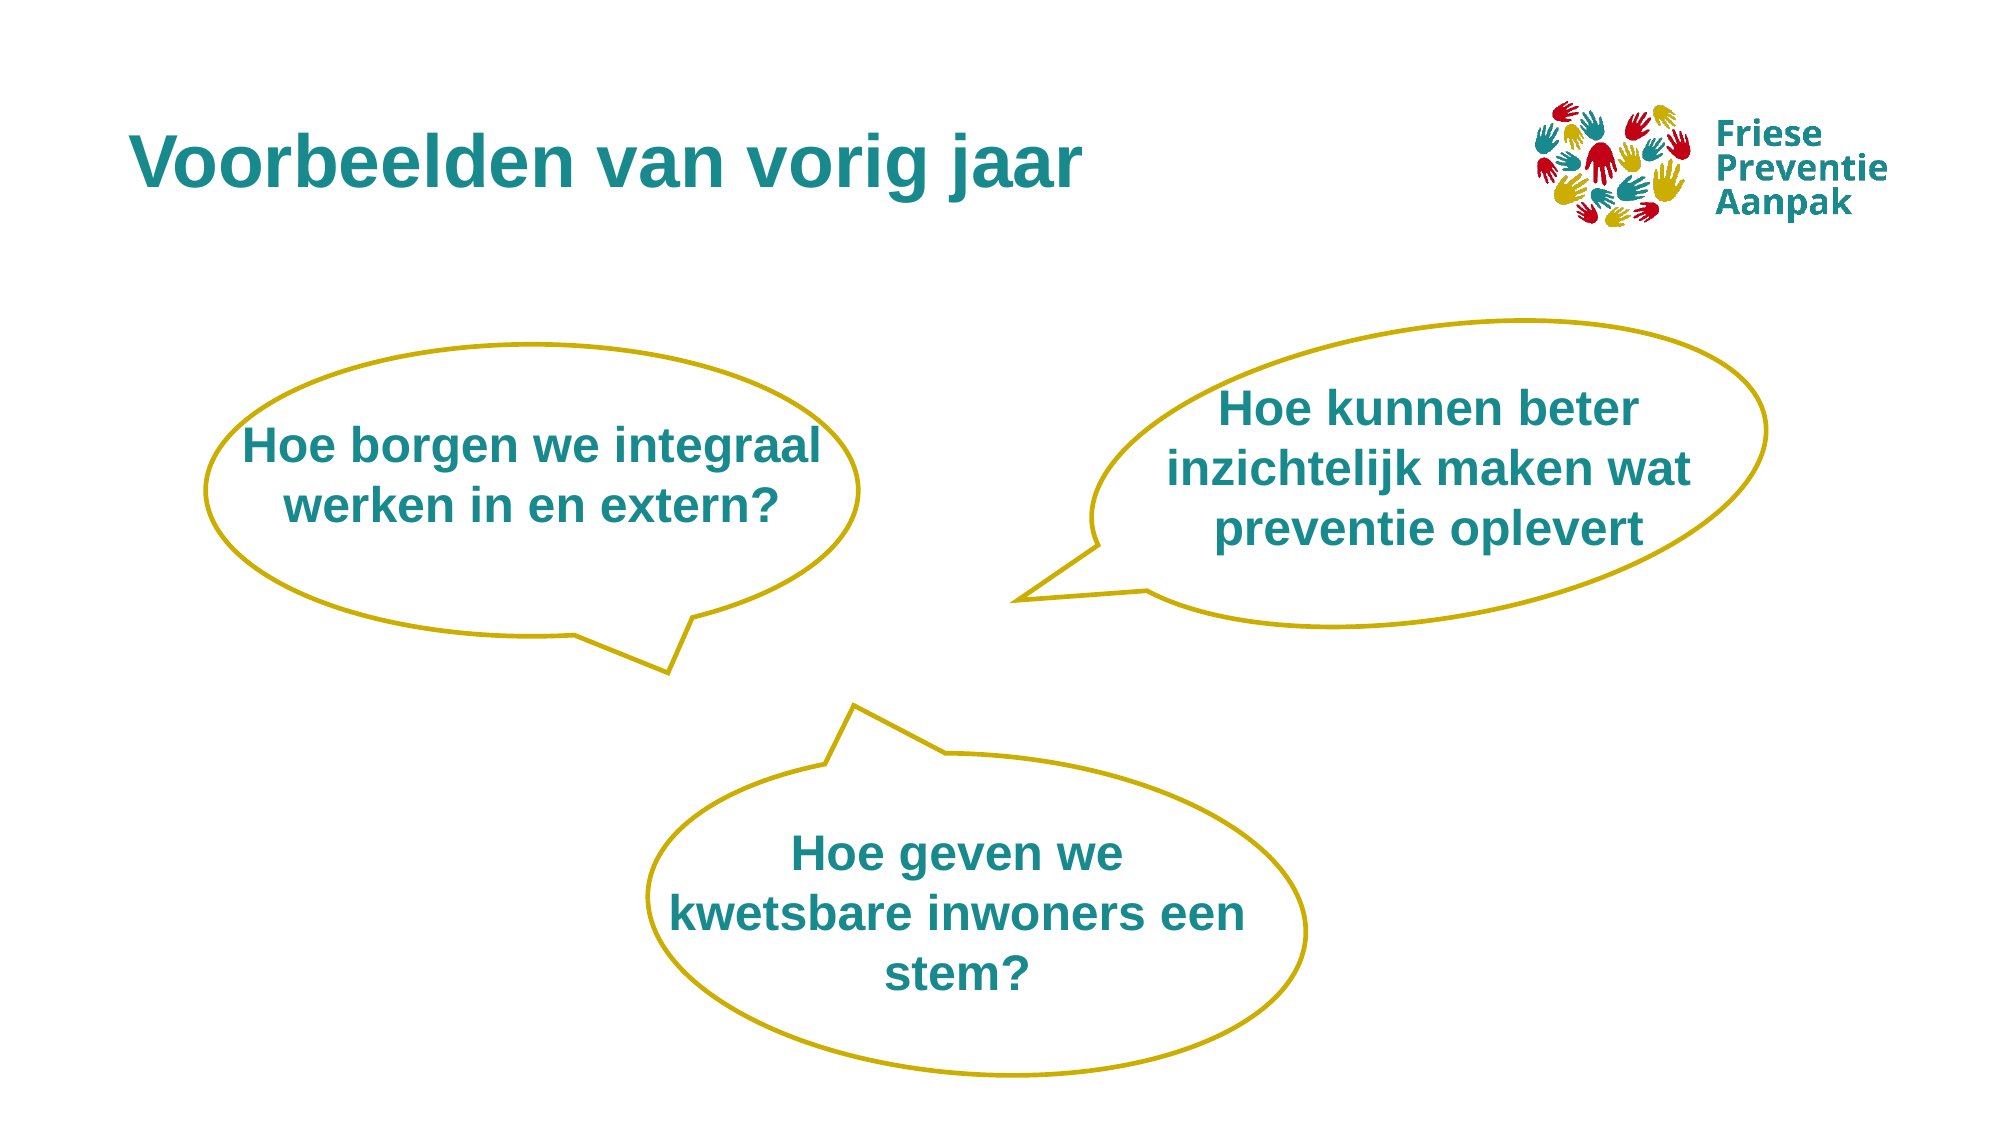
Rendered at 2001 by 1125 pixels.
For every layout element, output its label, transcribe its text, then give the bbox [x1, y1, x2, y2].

text_box [843, 444, 860, 537]
text_box [1262, 848, 1307, 1011]
text_box [265, 343, 799, 405]
picture [1589, 101, 1887, 227]
text_box [204, 444, 221, 537]
text_box Hoe borgen we integraal werken in en extern? [221, 405, 843, 541]
text_box Hoe kunnen beter inzichtelijk maken wat preventie oplevert [1137, 367, 1721, 623]
text_box [1013, 436, 1137, 602]
text_box [646, 868, 652, 926]
text_box Hoe geven we kwetsbare inwoners een stem? [652, 813, 1262, 1069]
text_box [1254, 623, 1419, 628]
title Voorbeelden van vorig jaar [113, 94, 1589, 233]
text_box [224, 541, 840, 675]
text_box [698, 704, 1211, 813]
text_box [1260, 319, 1768, 511]
text_box [912, 1069, 1110, 1077]
